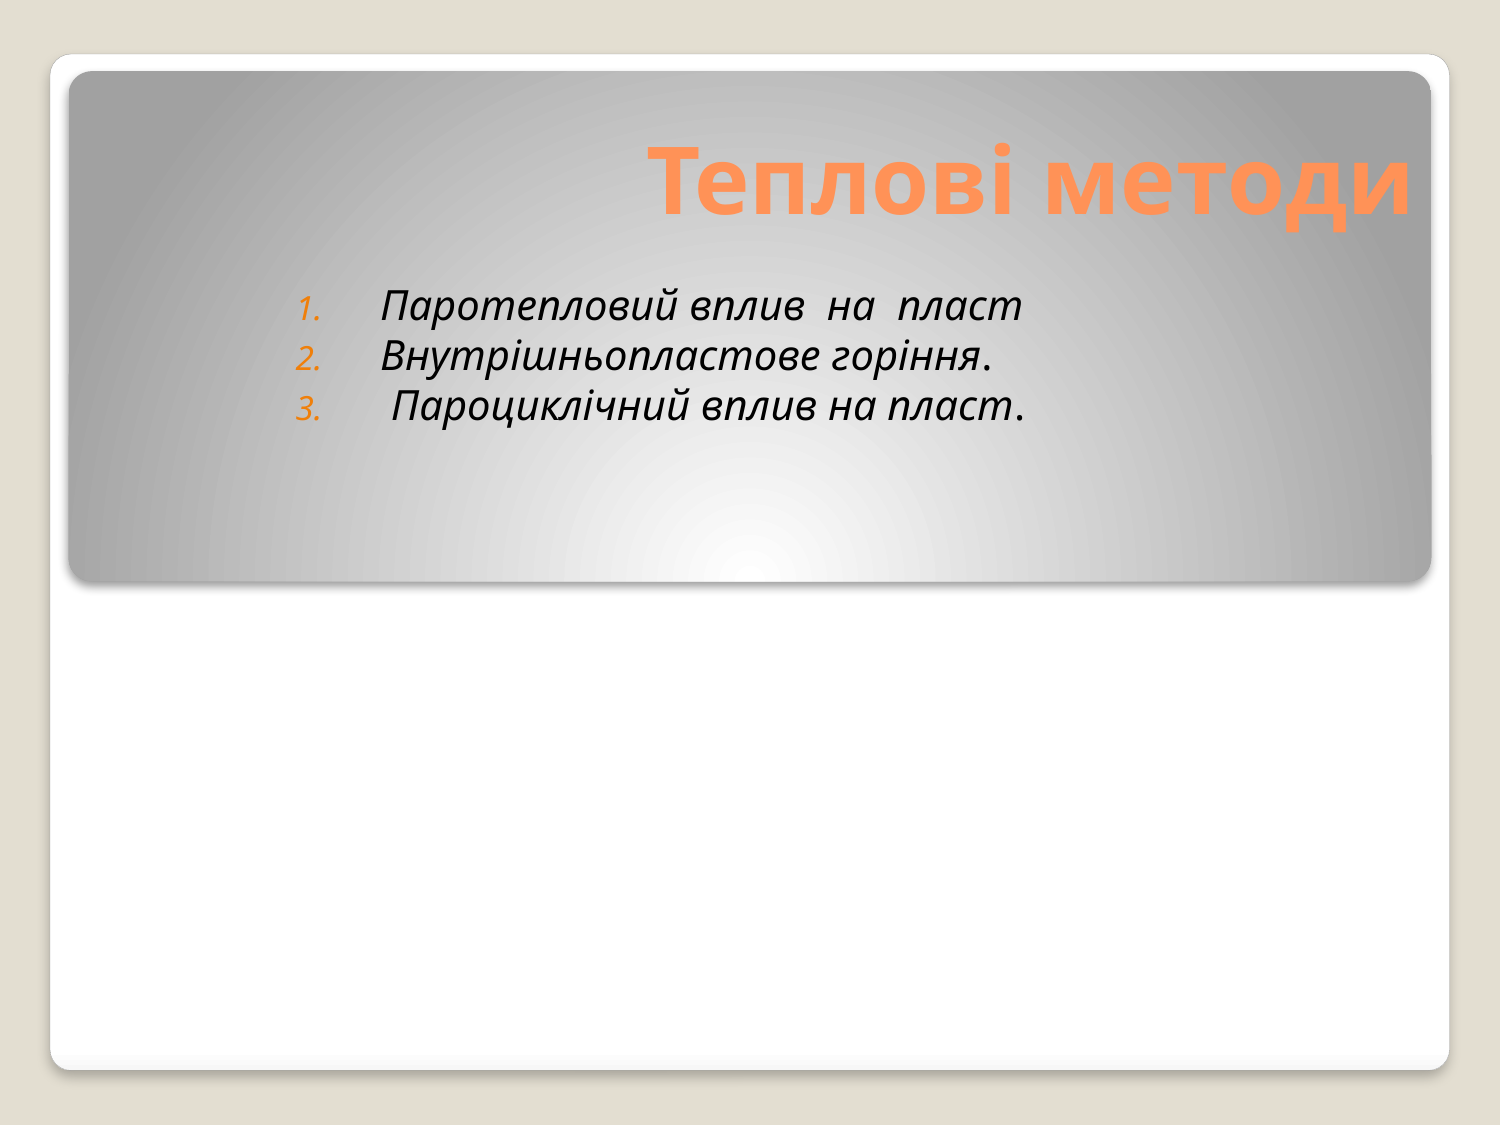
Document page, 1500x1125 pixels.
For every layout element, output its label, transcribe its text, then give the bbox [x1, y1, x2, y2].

subtitle Паротепловий вплив на пласт Внутрішньопластове горіння. Пароциклічний вплив на пласт. [265, 278, 1316, 787]
title Теплові методи [147, 0, 1423, 242]
